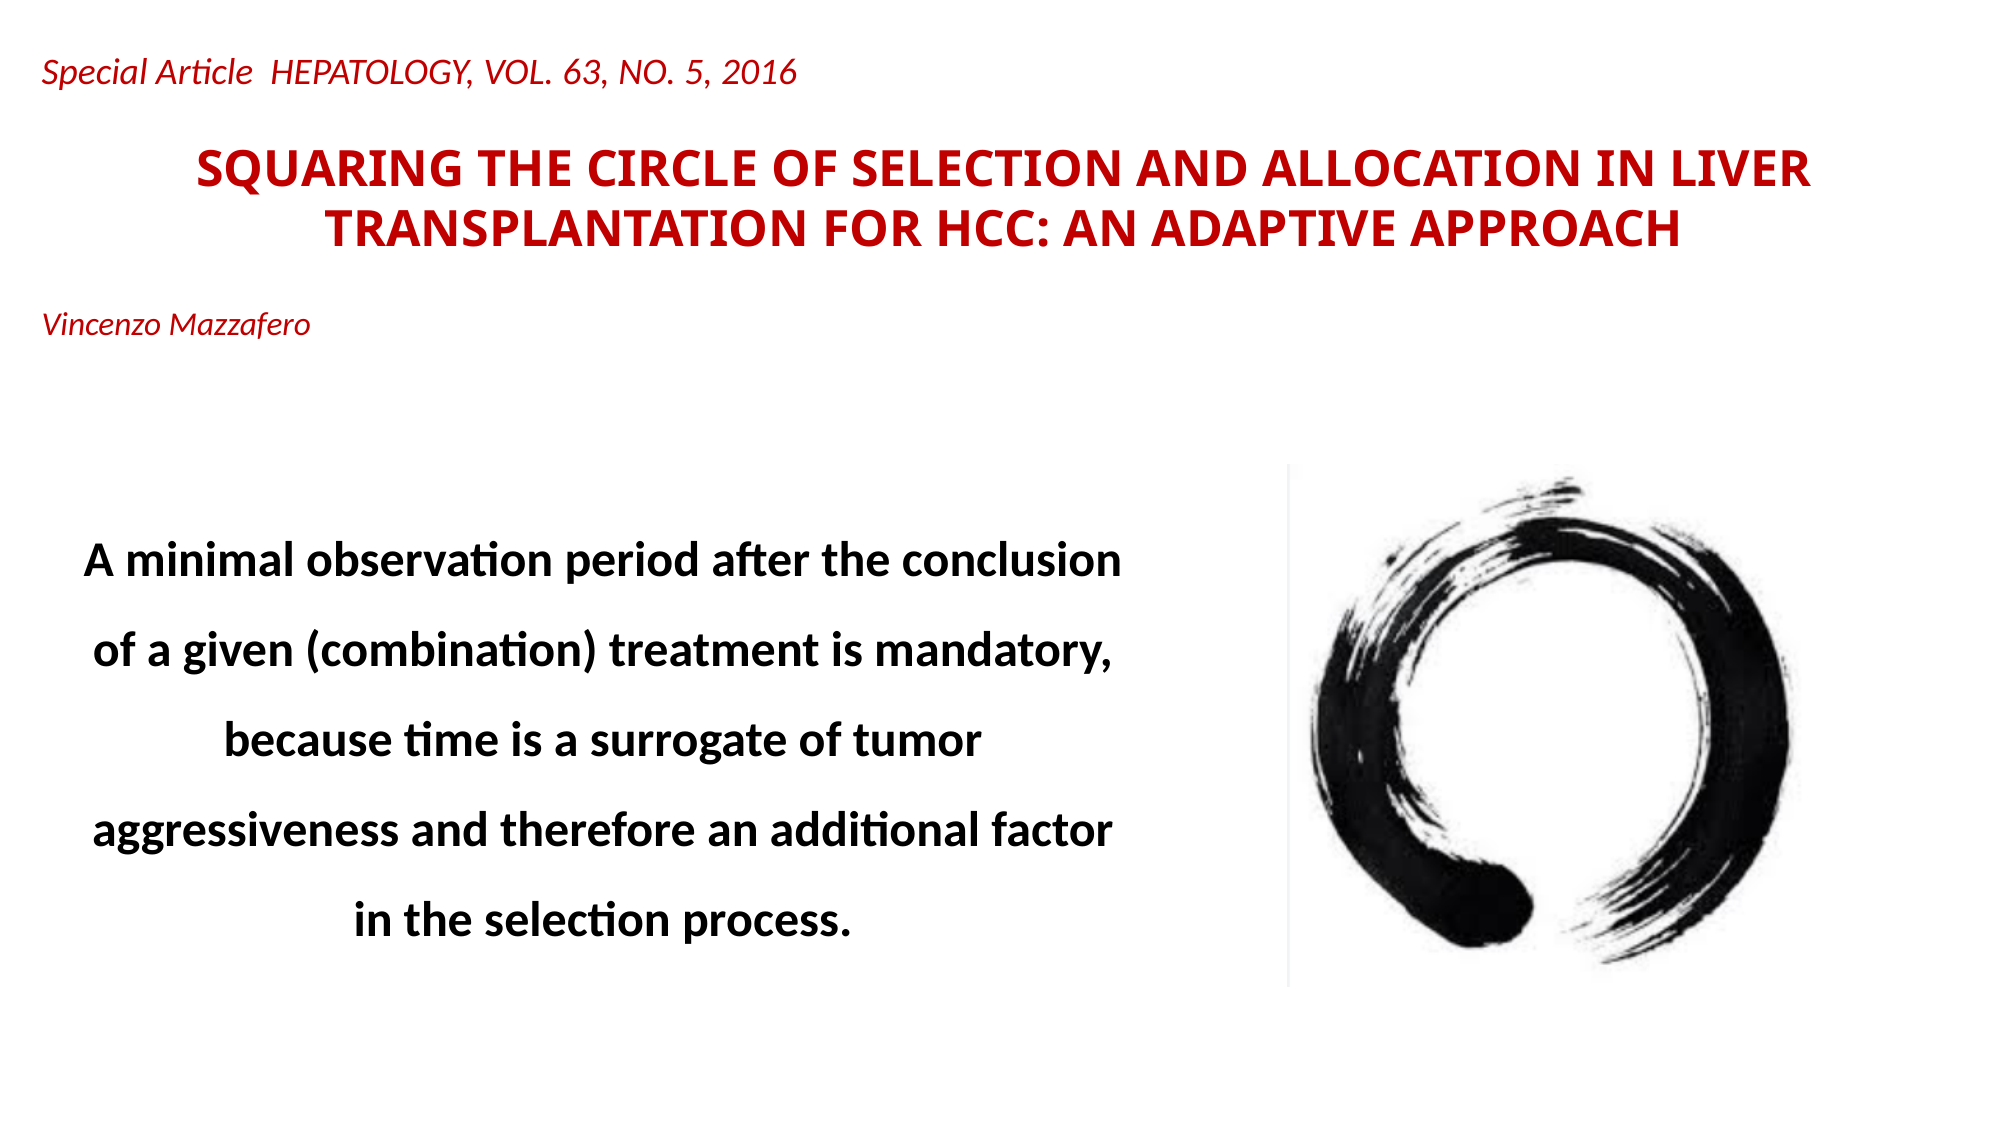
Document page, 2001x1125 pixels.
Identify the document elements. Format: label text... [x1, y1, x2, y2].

text_box A minimal observation period after the conclusion of a given (combination) treatment is mandatory, because time is a surrogate of tumor aggressiveness and therefore an additional factor in the selection process. [65, 488, 1141, 954]
picture [1287, 464, 1822, 987]
text_box Special Article HEPATOLOGY, VOL. 63, NO. 5, 2016 Squaring the Circle of Selection and Allocation in Liver Transplantation for HCC: An Adaptive Approach Vincenzo Mazzafero [26, 39, 1982, 350]
